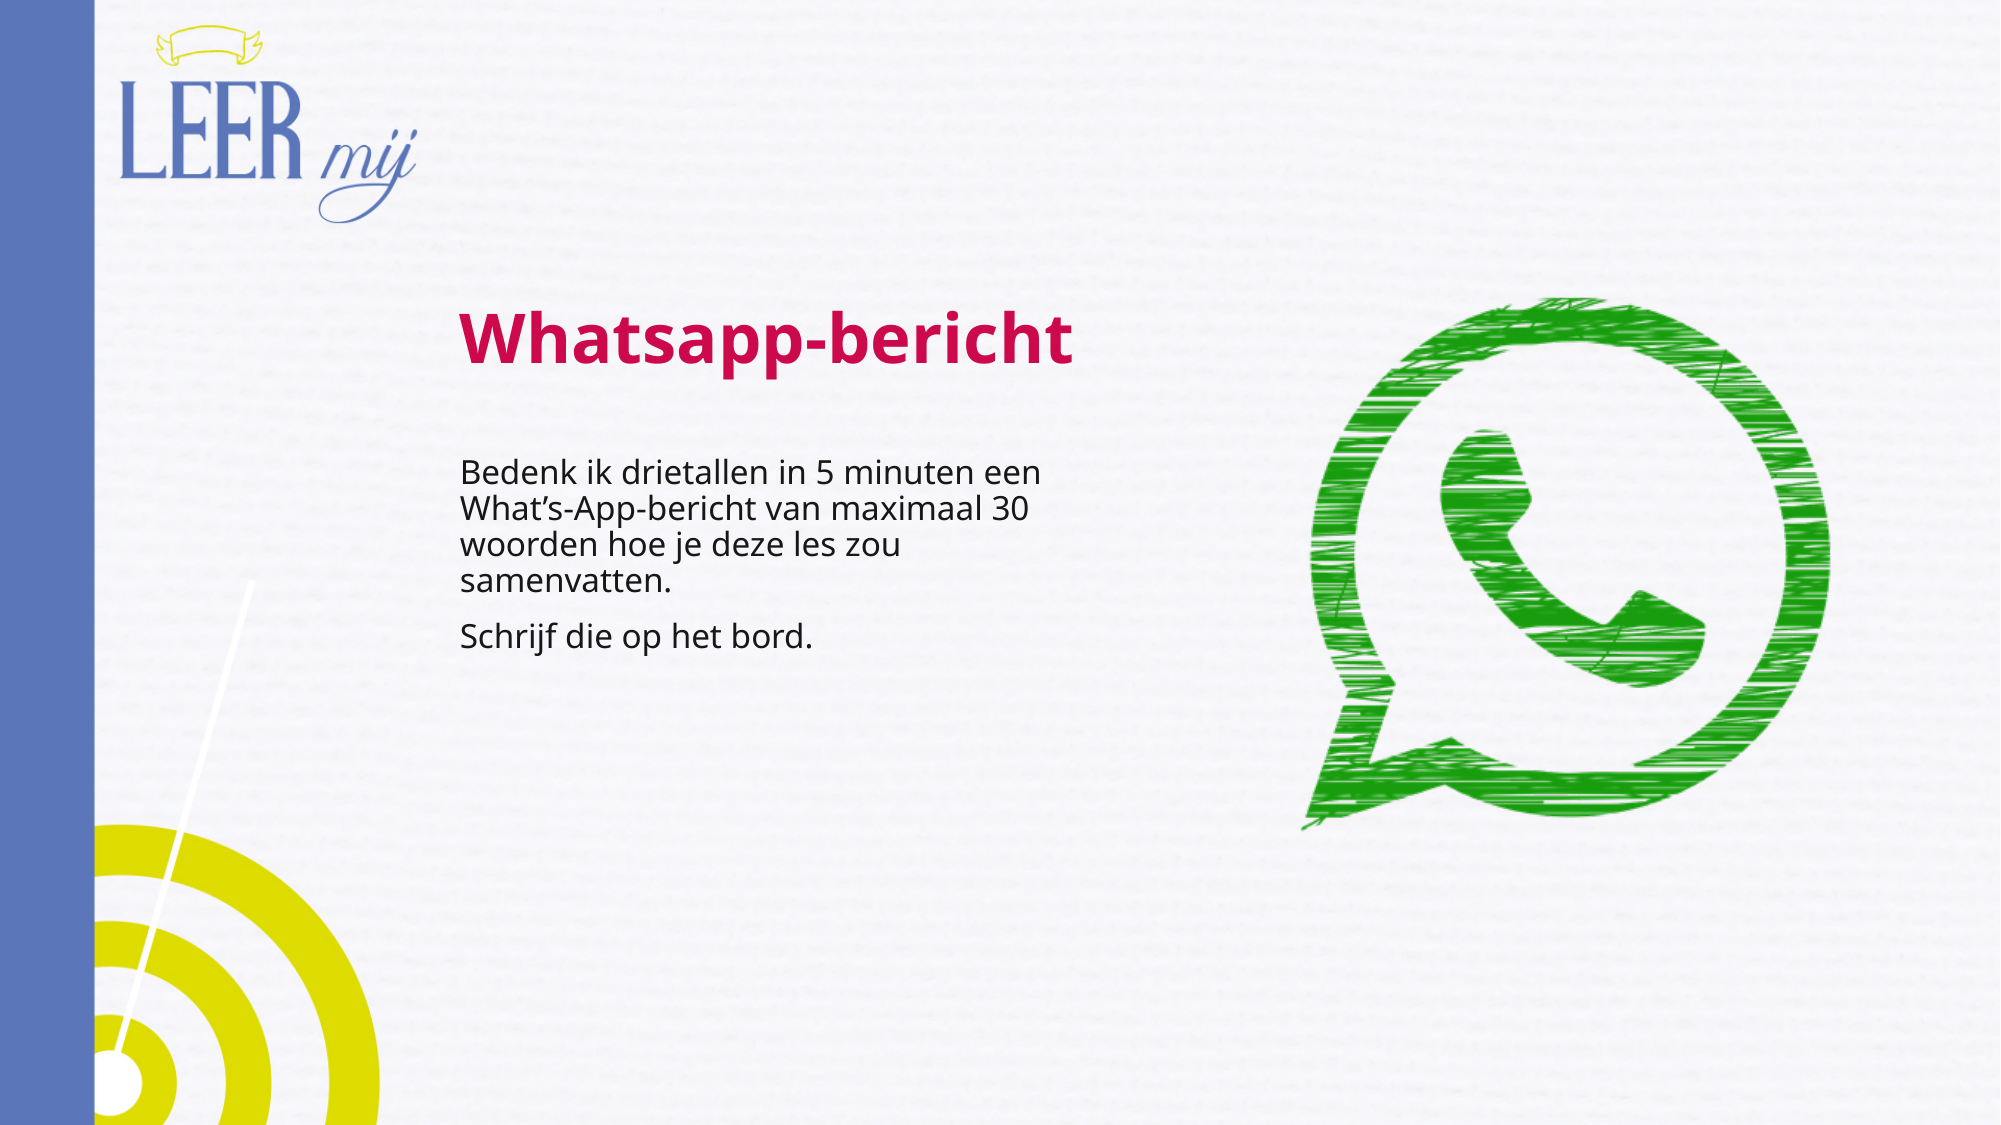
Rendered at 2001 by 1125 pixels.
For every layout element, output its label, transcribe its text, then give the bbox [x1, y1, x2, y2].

picture [0, 0, 2001, 1125]
list Bedenk ik drietallen in 5 minuten een What’s-App-bericht van maximaal 30 woorden hoe je deze les zou samenvatten. Schrijf die op het bord. [444, 448, 1105, 968]
title Whatsapp-bericht [444, 229, 1102, 386]
